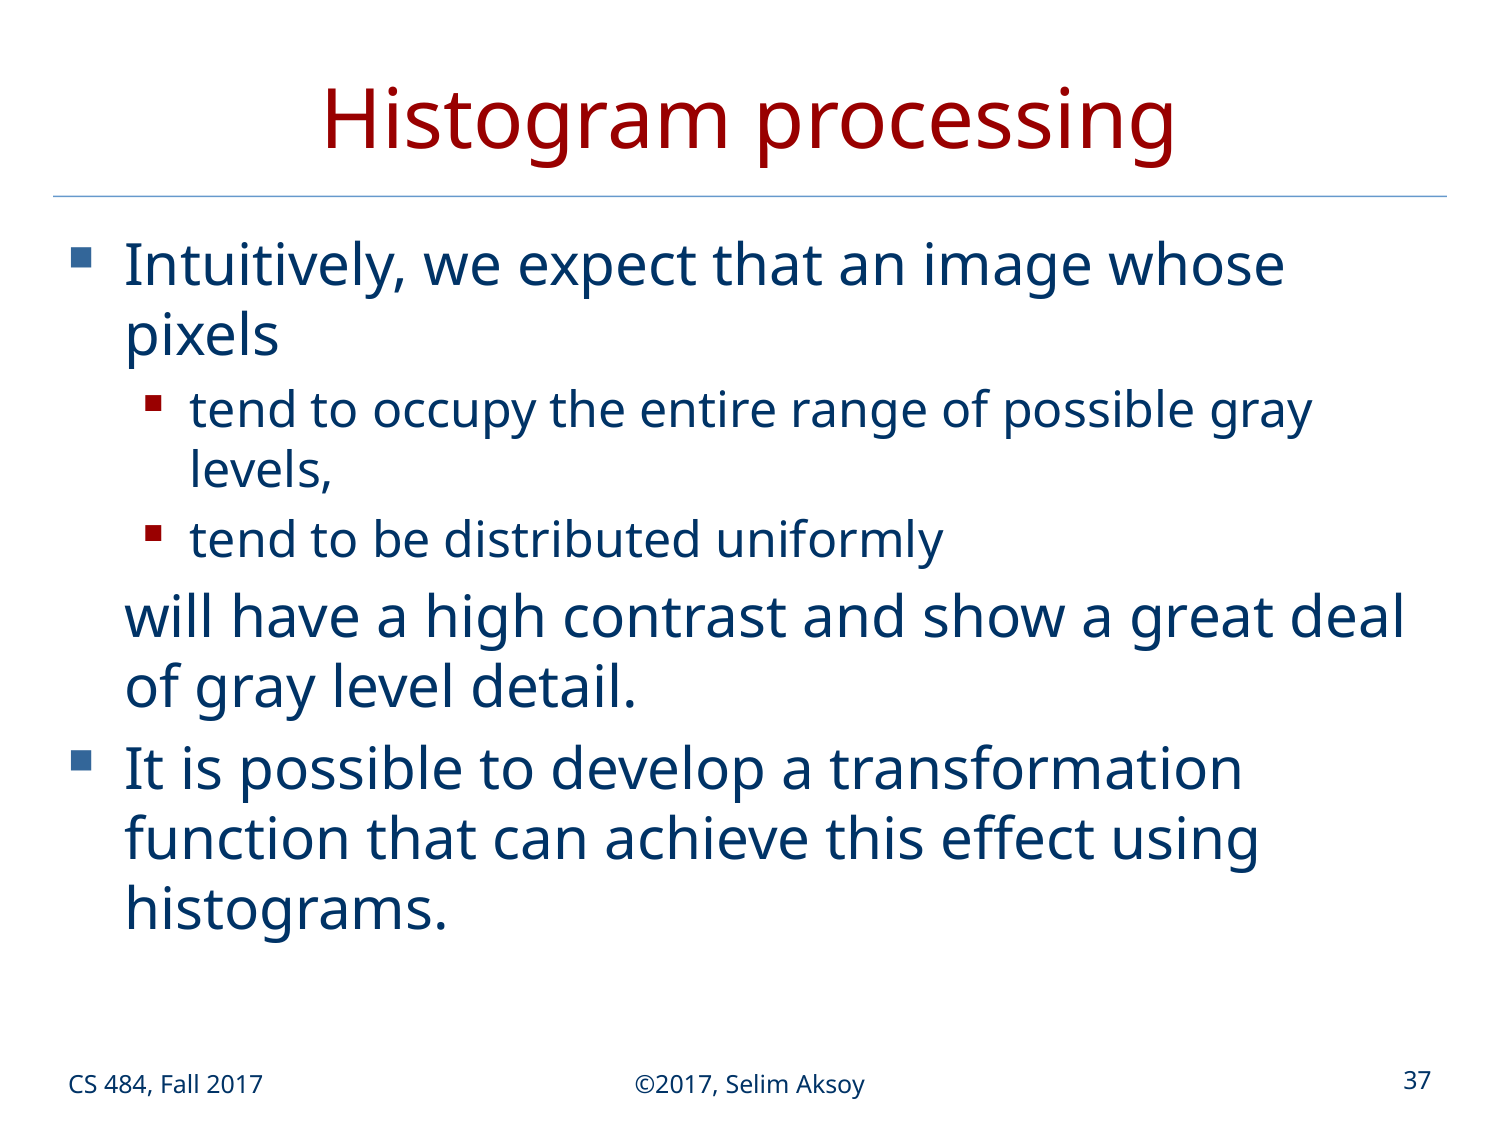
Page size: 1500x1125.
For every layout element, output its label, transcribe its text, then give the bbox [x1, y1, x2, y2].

slide_number 37 [1134, 1052, 1448, 1107]
footer ©2017, Selim Aksoy [511, 1052, 988, 1107]
title Histogram processing [53, 31, 1447, 173]
list Intuitively, we expect that an image whose pixels tend to occupy the entire range of possible gray levels, tend to be distributed uniformly will have a high contrast and show a great deal of gray level detail. It is possible to develop a transformation function that can achieve this effect using histograms. [53, 220, 1447, 1035]
slide_number CS 484, Fall 2017 [52, 1052, 366, 1107]
